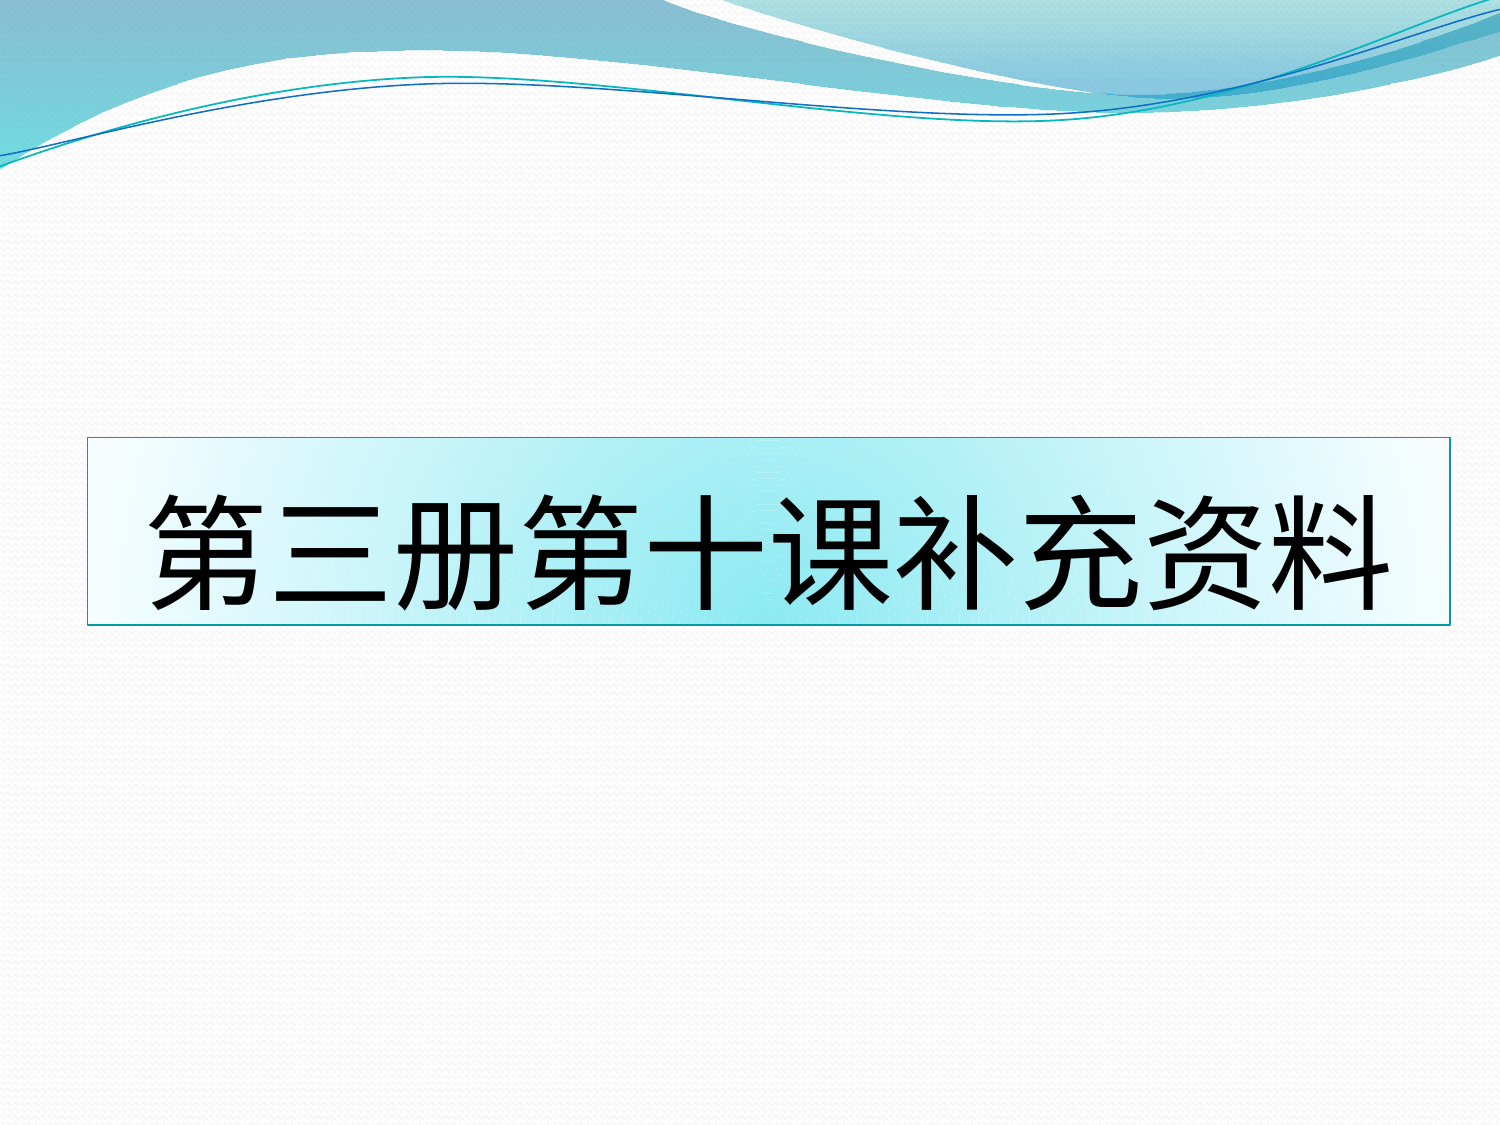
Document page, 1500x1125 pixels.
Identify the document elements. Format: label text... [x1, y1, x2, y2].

text_box 第三册第十课补充资料 [87, 437, 1451, 626]
